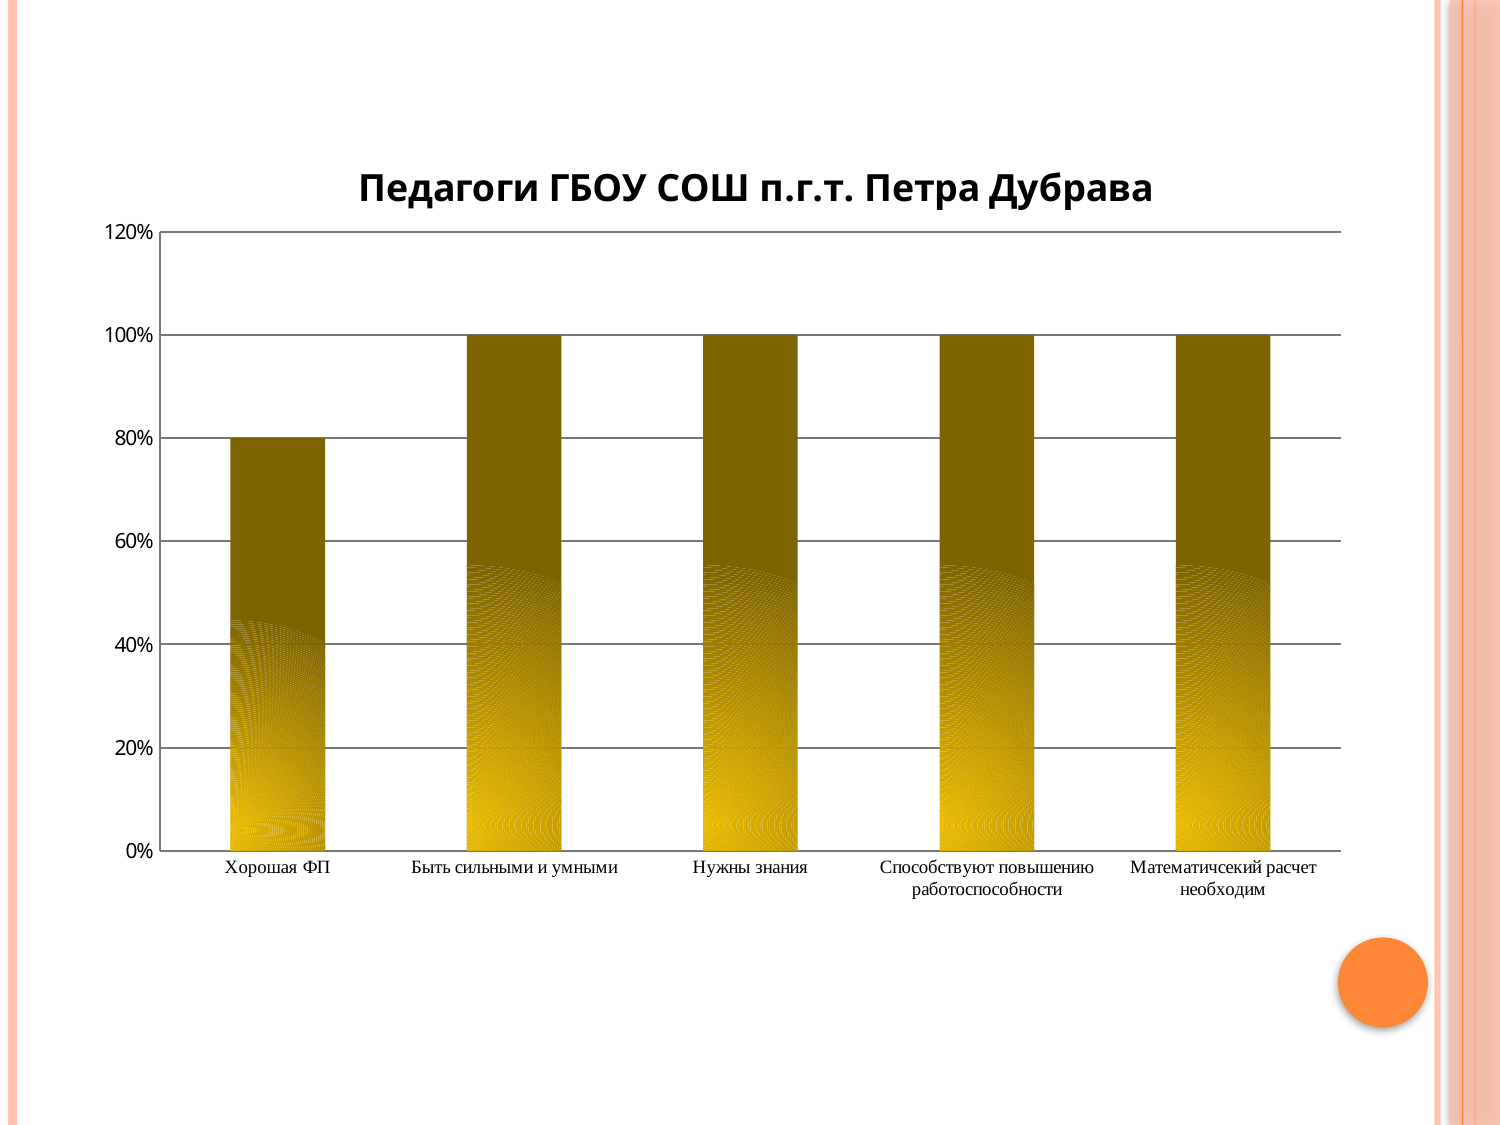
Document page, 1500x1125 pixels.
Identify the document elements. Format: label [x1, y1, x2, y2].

chart [76, 124, 1436, 918]
